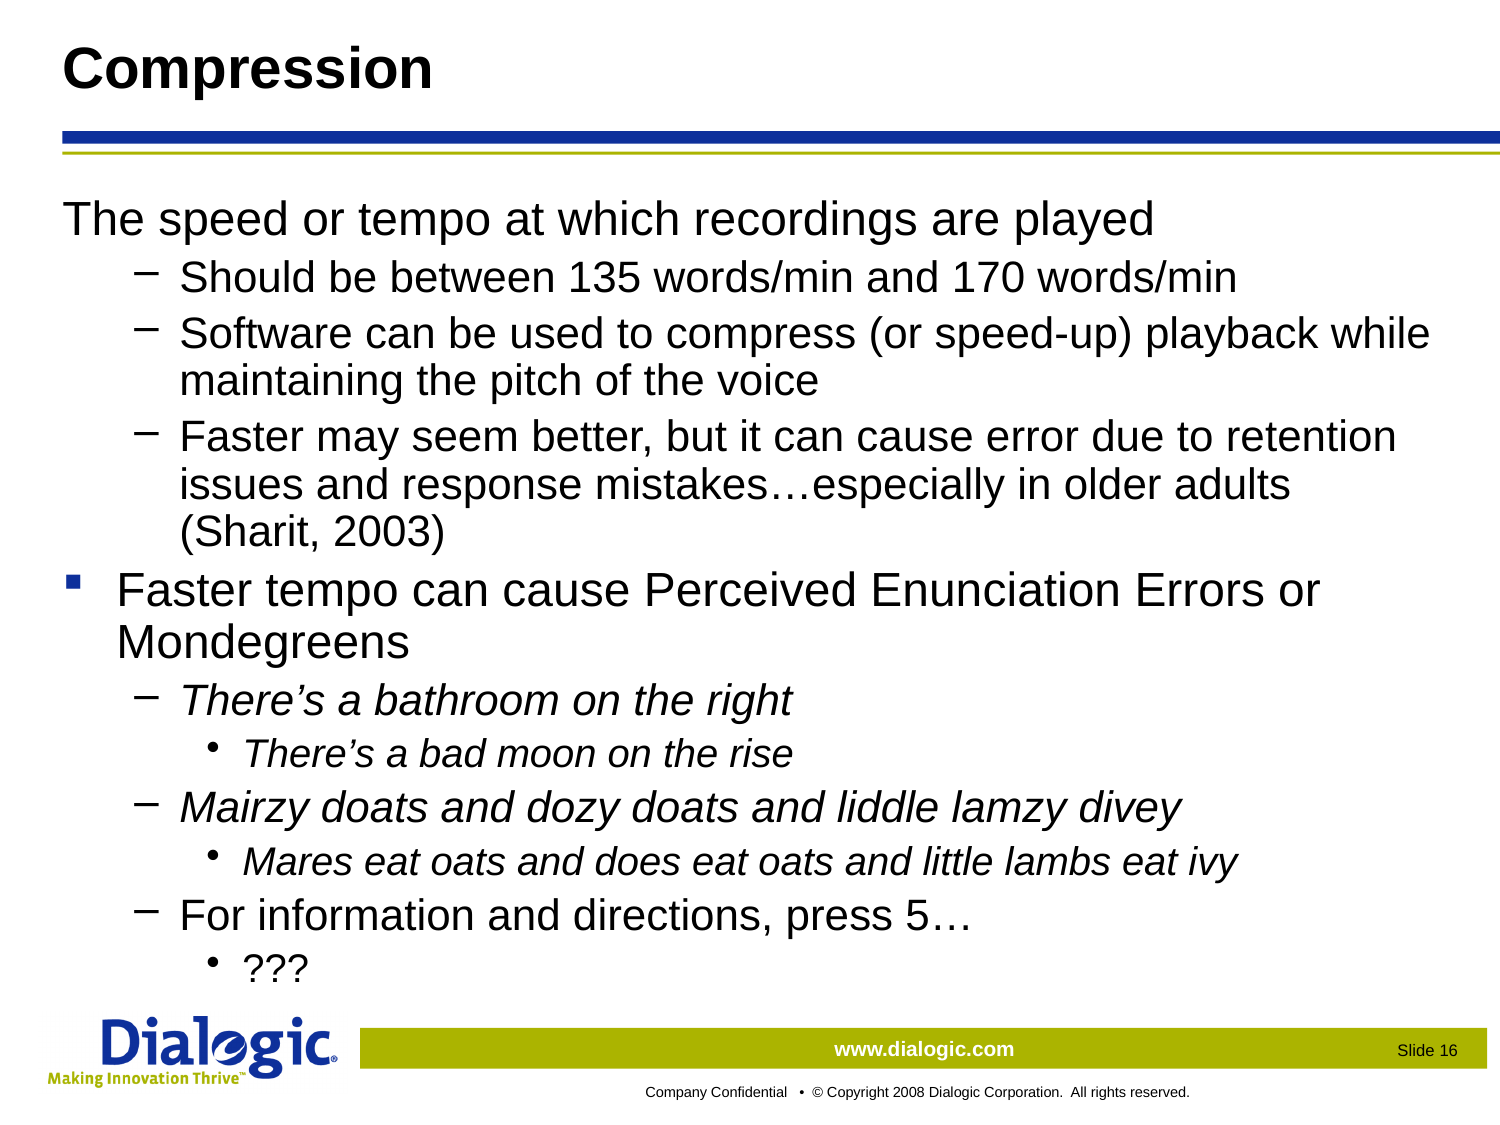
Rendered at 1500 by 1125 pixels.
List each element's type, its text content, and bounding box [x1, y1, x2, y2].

title Compression [62, 2, 1438, 128]
picture [38, 1011, 348, 1094]
list The speed or tempo at which recordings are played Should be between 135 words/min and 170 words/min Software can be used to compress (or speed-up) playback while maintaining the pitch of the voice Faster may seem better, but it can cause error due to retention issues and response mistakes…especially in older adults (Sharit, 2003) Faster tempo can cause Perceived Enunciation Errors or Mondegreens There’s a bathroom on the right There’s a bad moon on the rise Mairzy doats and dozy doats and liddle lamzy divey Mares eat oats and does eat oats and little lambs eat ivy For information and directions, press 5… ??? [62, 193, 1438, 999]
